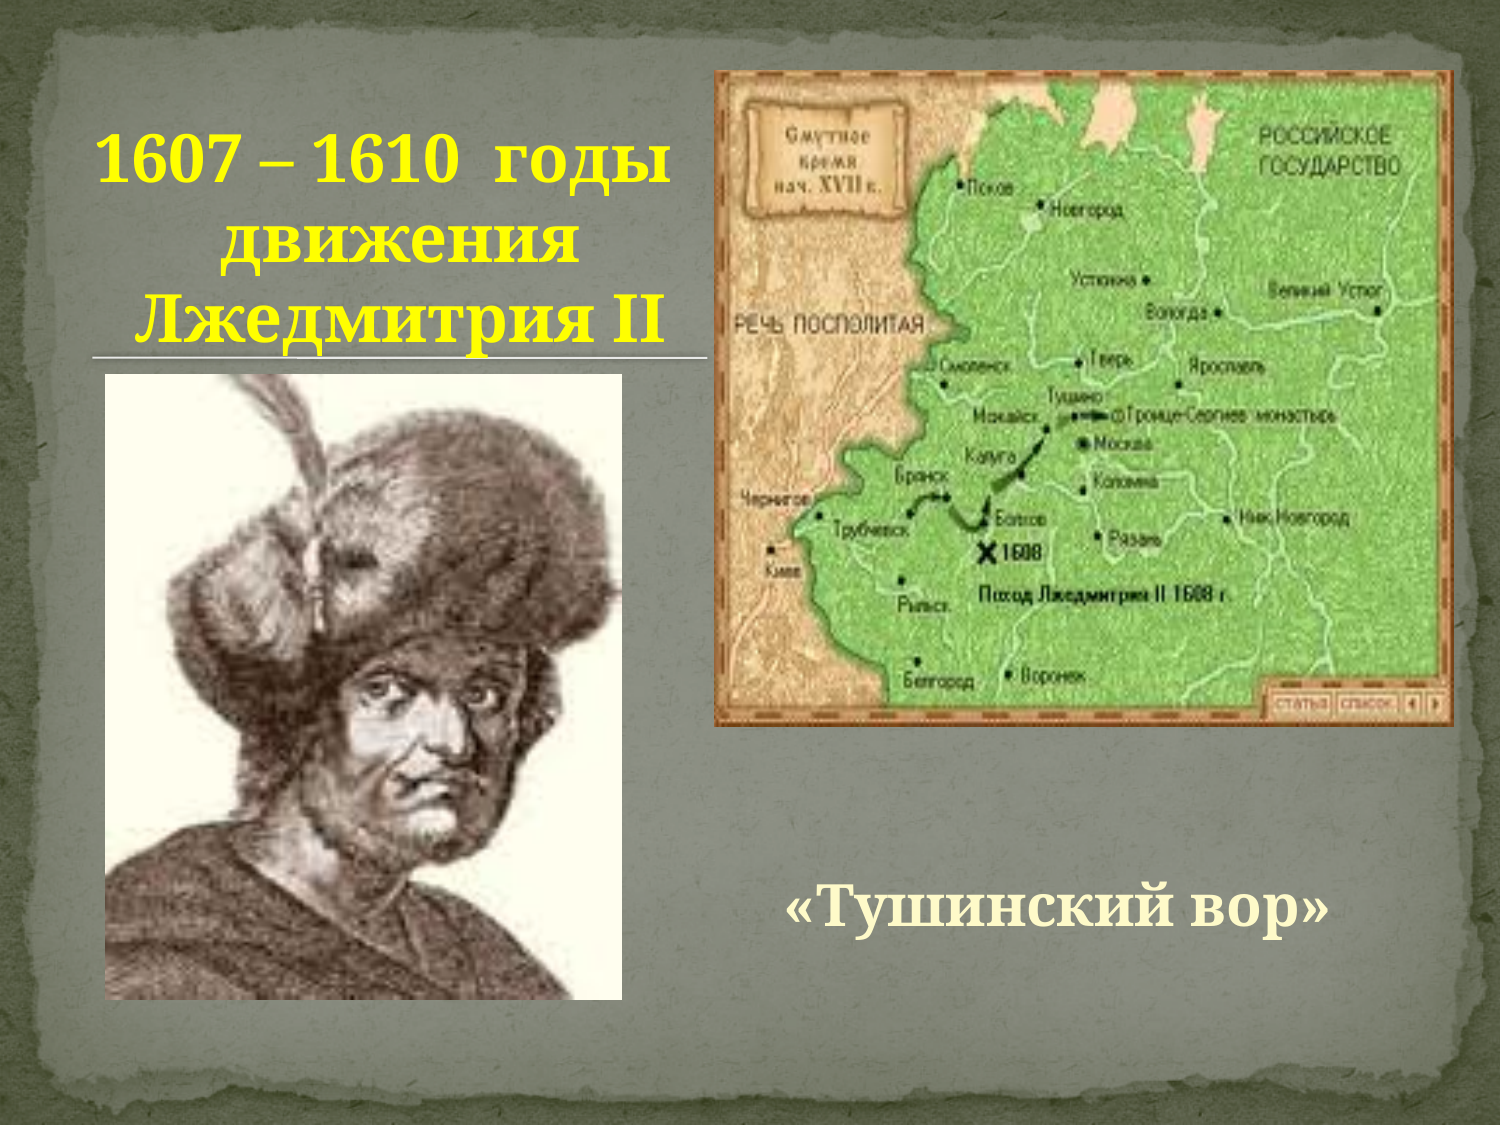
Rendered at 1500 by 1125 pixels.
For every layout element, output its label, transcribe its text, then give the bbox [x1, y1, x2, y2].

list 1607 – 1610 годы движения Лжедмитрия II [73, 68, 704, 365]
list «Тушинский вор» [724, 818, 1391, 947]
title [74, 25, 1425, 141]
picture [714, 70, 1454, 727]
picture [105, 374, 622, 1000]
